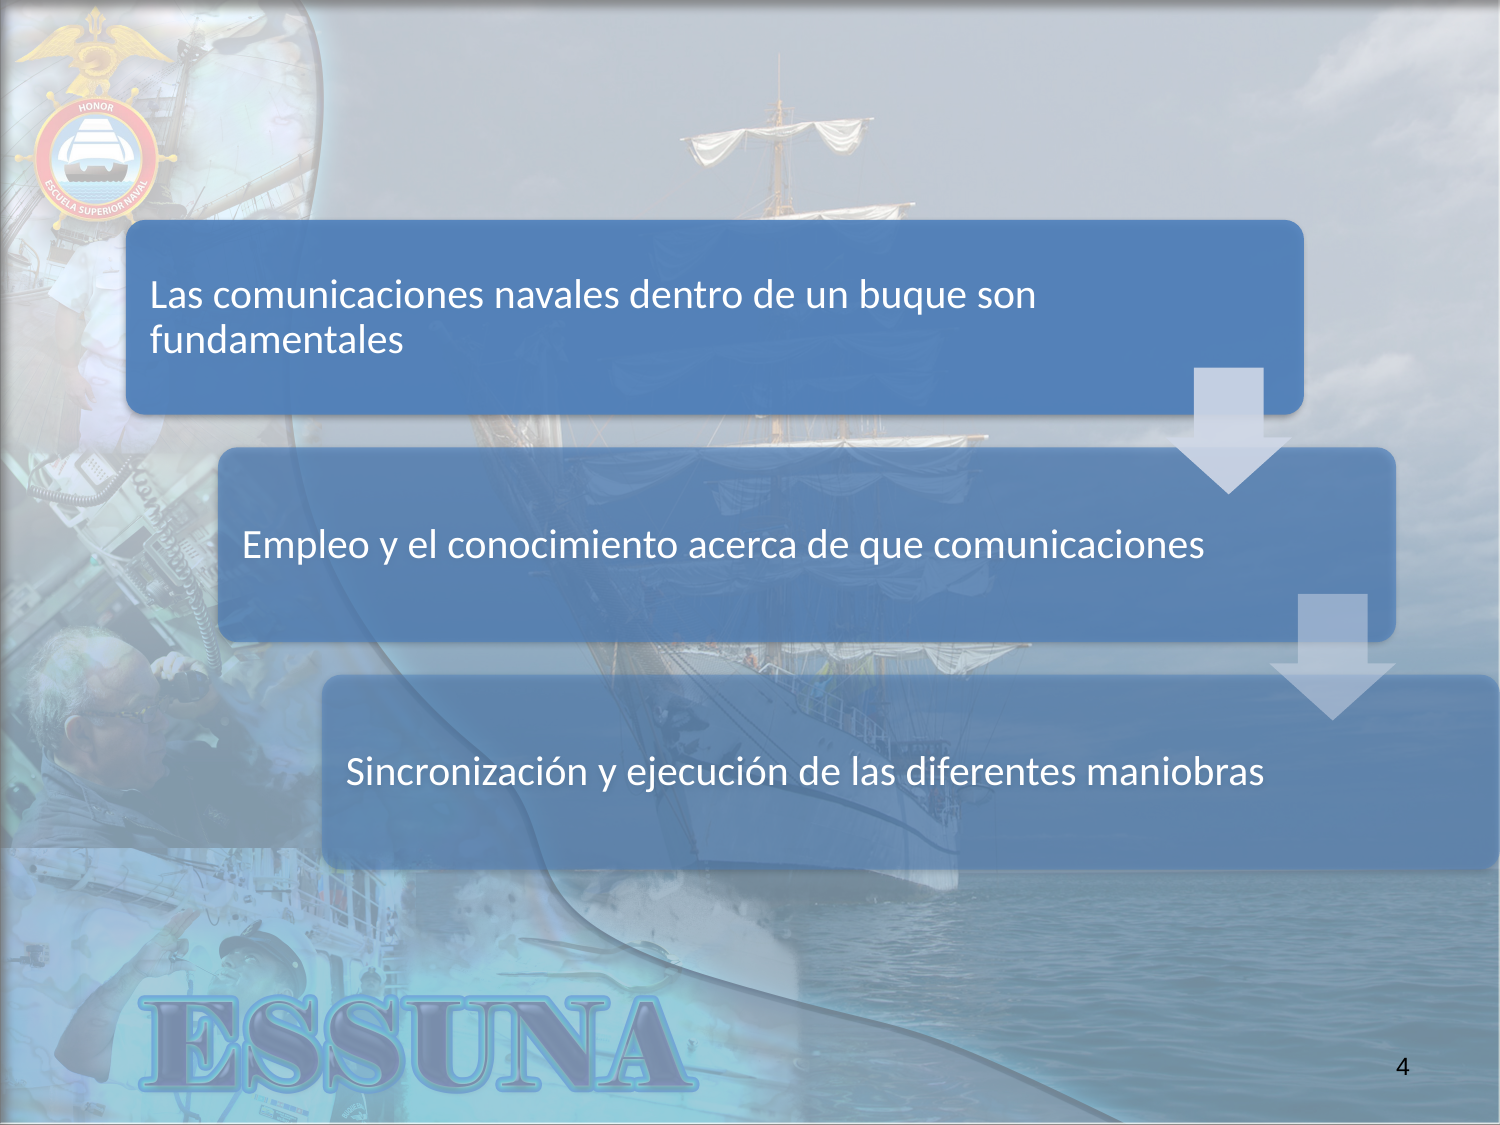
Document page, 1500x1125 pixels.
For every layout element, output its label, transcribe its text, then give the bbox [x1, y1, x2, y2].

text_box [113, 219, 1500, 870]
text_box [27, 8, 1201, 108]
slide_number 4 [1074, 1042, 1425, 1103]
